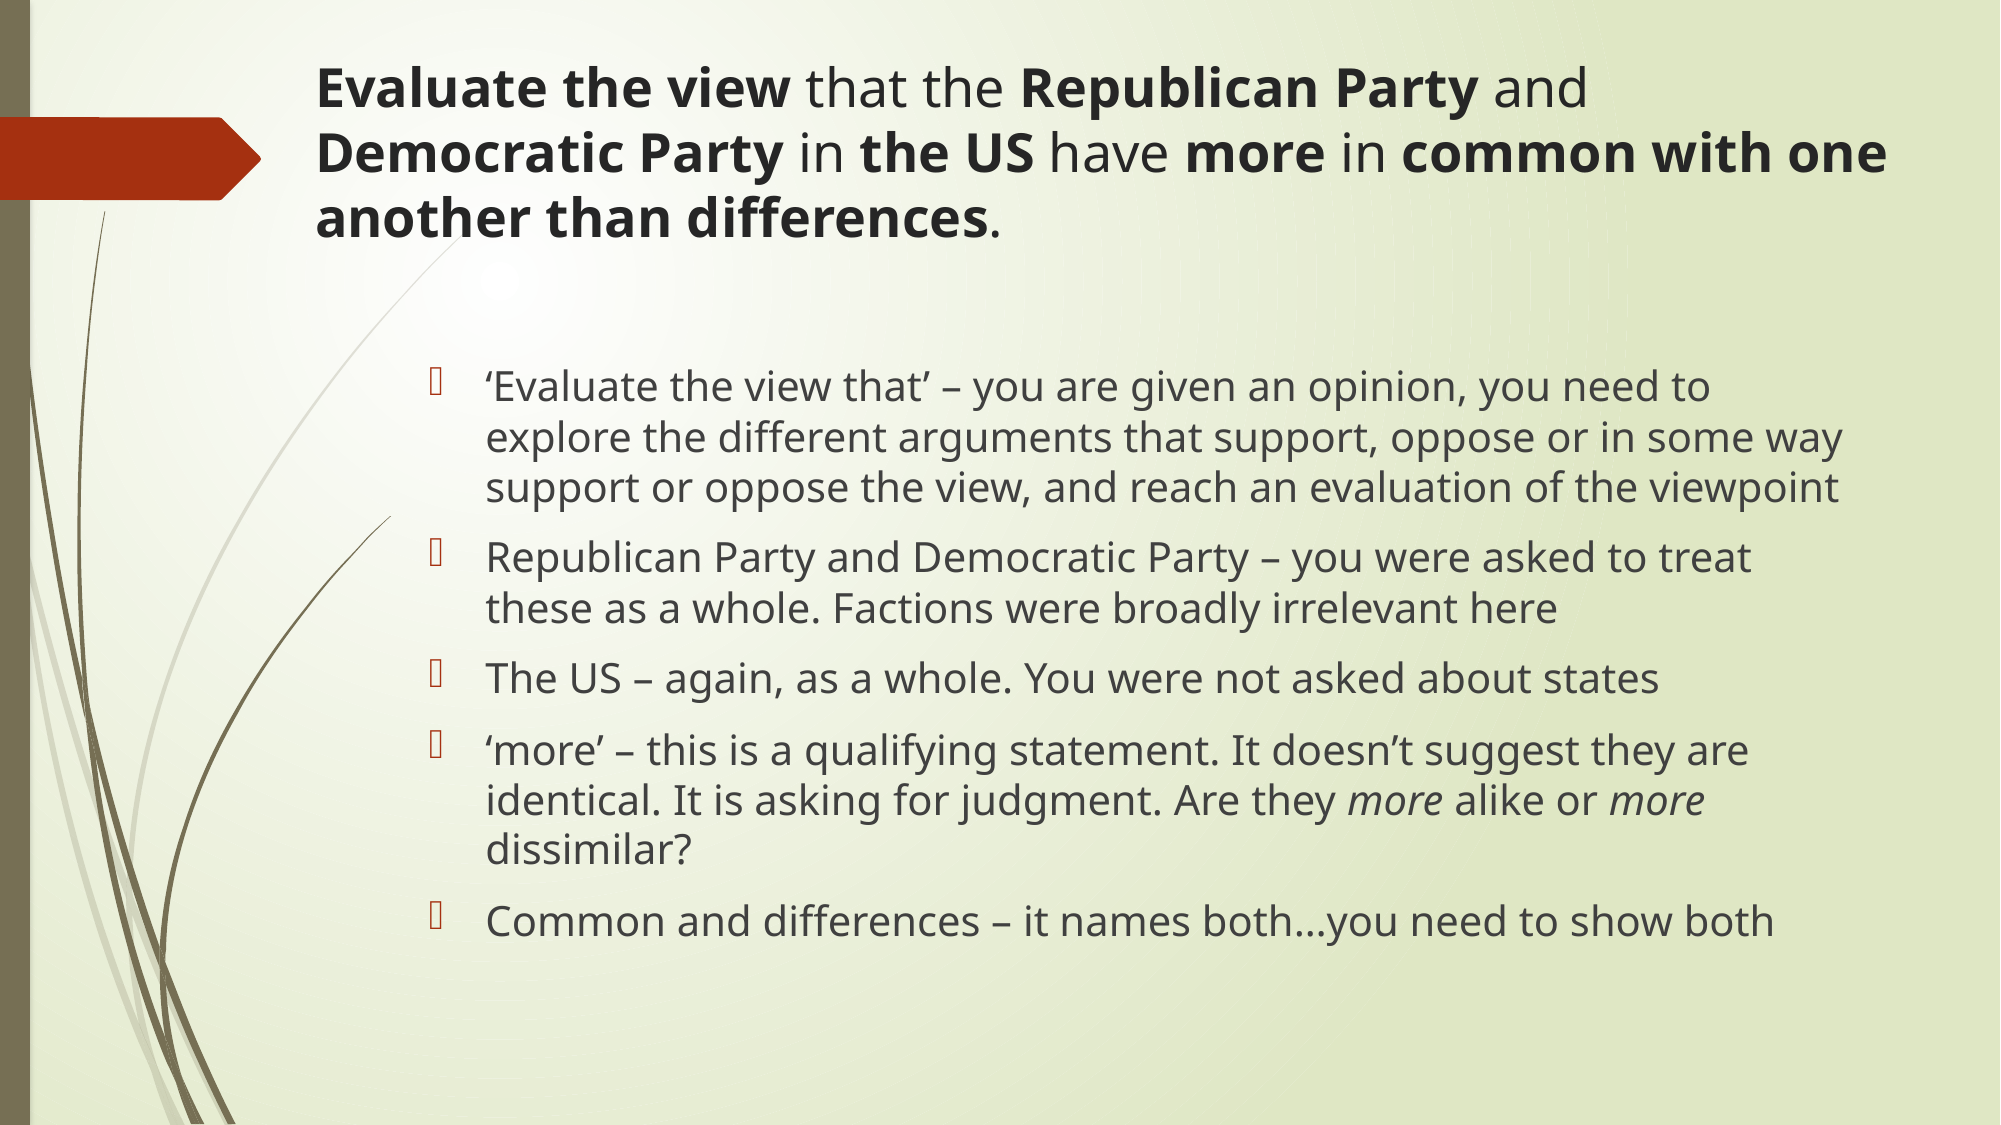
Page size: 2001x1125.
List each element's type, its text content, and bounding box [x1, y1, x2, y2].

title Evaluate the view that the Republican Party and Democratic Party in the US have more in common with one another than differences. [300, 46, 1914, 257]
list ‘Evaluate the view that’ – you are given an opinion, you need to explore the different arguments that support, oppose or in some way support or oppose the view, and reach an evaluation of the viewpoint Republican Party and Democratic Party – you were asked to treat these as a whole. Factions were broadly irrelevant here The US – again, as a whole. You were not asked about states ‘more’ – this is a qualifying statement. It doesn’t suggest they are identical. It is asking for judgment. Are they more alike or more dissimilar? Common and differences – it names both…you need to show both [414, 352, 1877, 1050]
